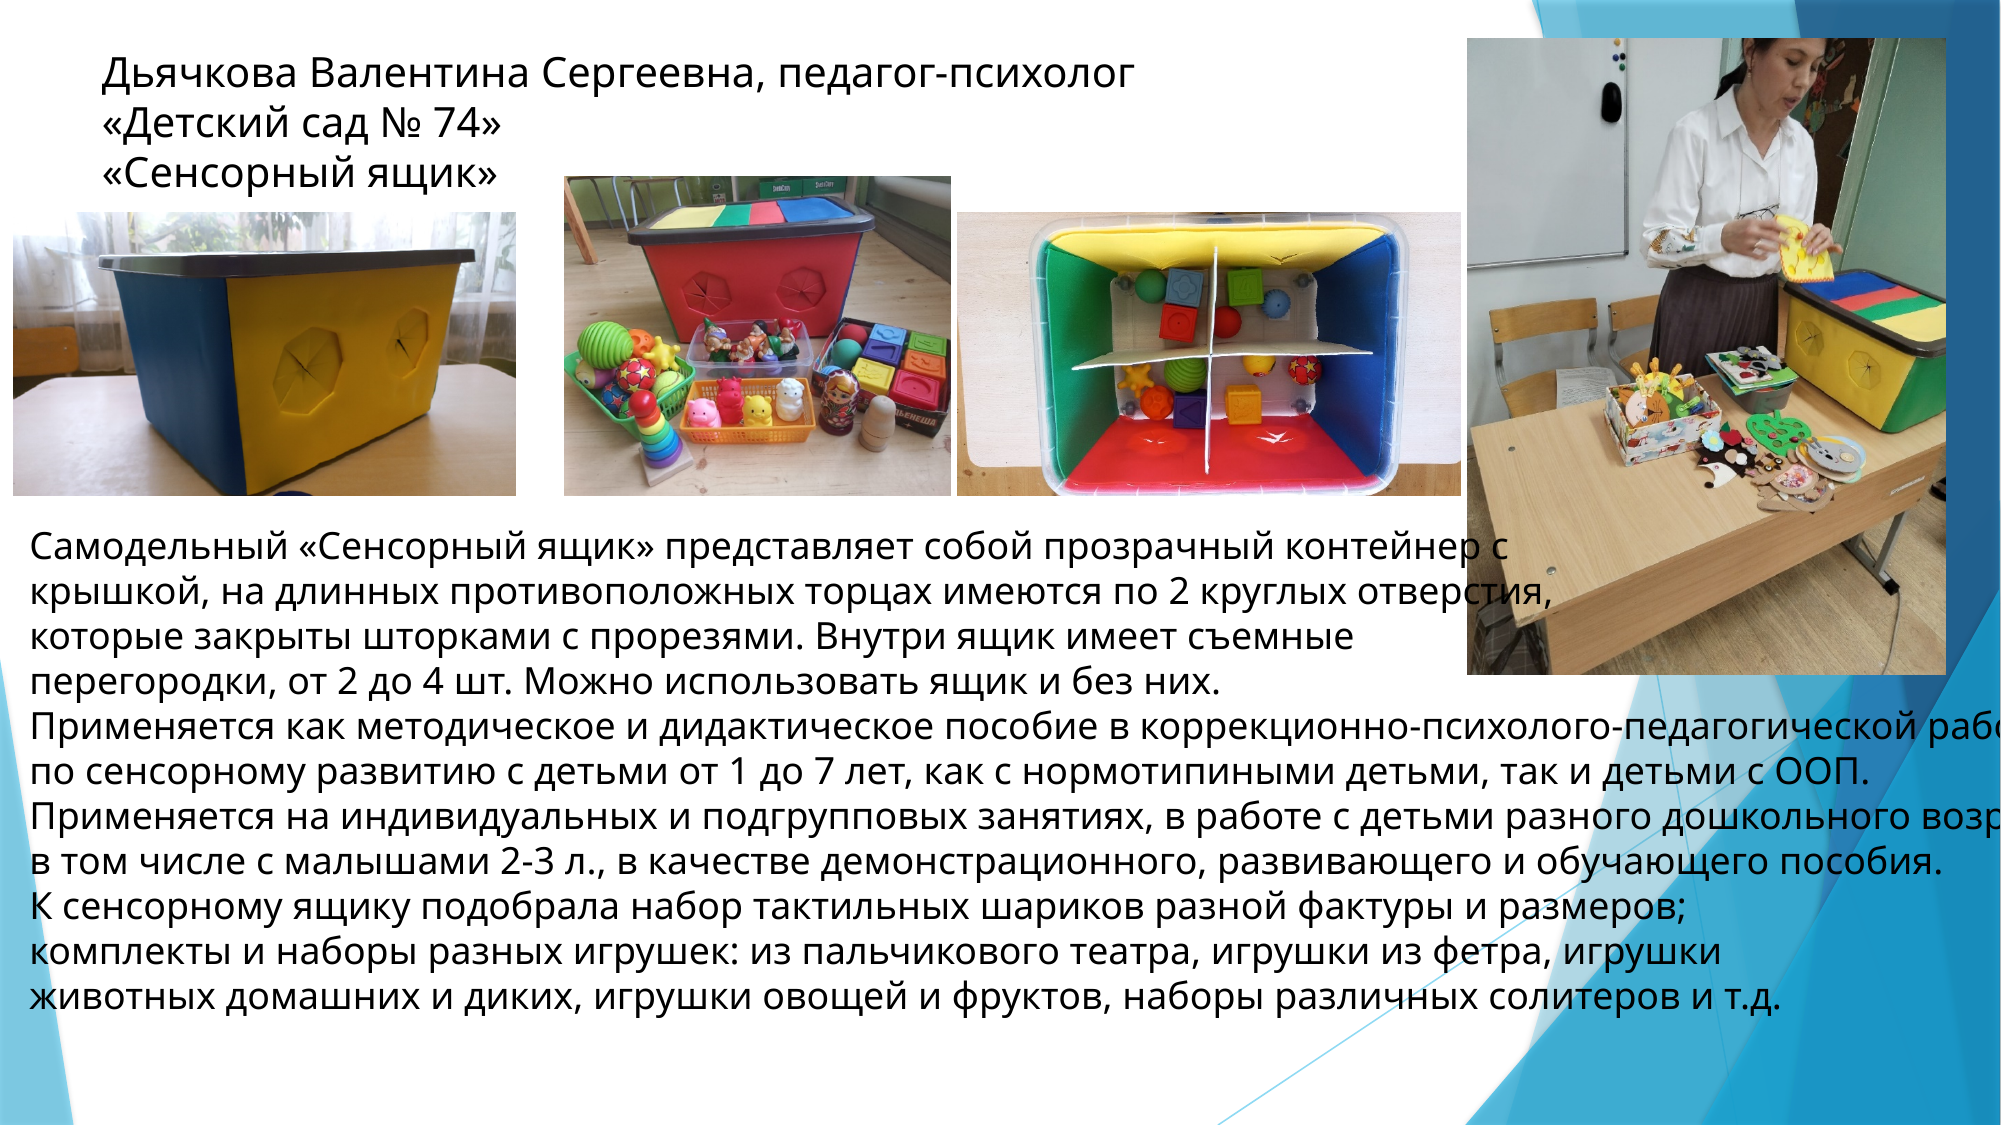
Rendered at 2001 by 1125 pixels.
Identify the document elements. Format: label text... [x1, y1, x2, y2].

text_box Самодельный «Сенсорный ящик» представляет собой прозрачный контейнер с крышкой, на длинных противоположных торцах имеются по 2 круглых отверстия, которые закрыты шторками с прорезями. Внутри ящик имеет съемные перегородки, от 2 до 4 шт. Можно использовать ящик и без них. Применяется как методическое и дидактическое пособие в коррекционно-психолого-педагогической работе по сенсорному развитию с детьми от 1 до 7 лет, как с нормотипиными детьми, так и детьми с ООП. Применяется на индивидуальных и подгрупповых занятиях, в работе с детьми разного дошкольного возраста, в том числе с малышами 2-3 л., в качестве демонстрационного, развивающего и обучающего пособия. К сенсорному ящику подобрала набор тактильных шариков разной фактуры и размеров; комплекты и наборы разных игрушек: из пальчикового театра, игрушки из фетра, игрушки животных домашних и диких, игрушки овощей и фруктов, наборы различных солитеров и т.д. [14, 514, 2000, 1070]
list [1467, 37, 1946, 676]
picture [564, 136, 951, 537]
title Дьячкова Валентина Сергеевна, педагог-психолог «Детский сад № 74» «Сенсорный ящик» [86, 38, 1466, 255]
picture [12, 212, 516, 497]
picture [956, 212, 1461, 497]
